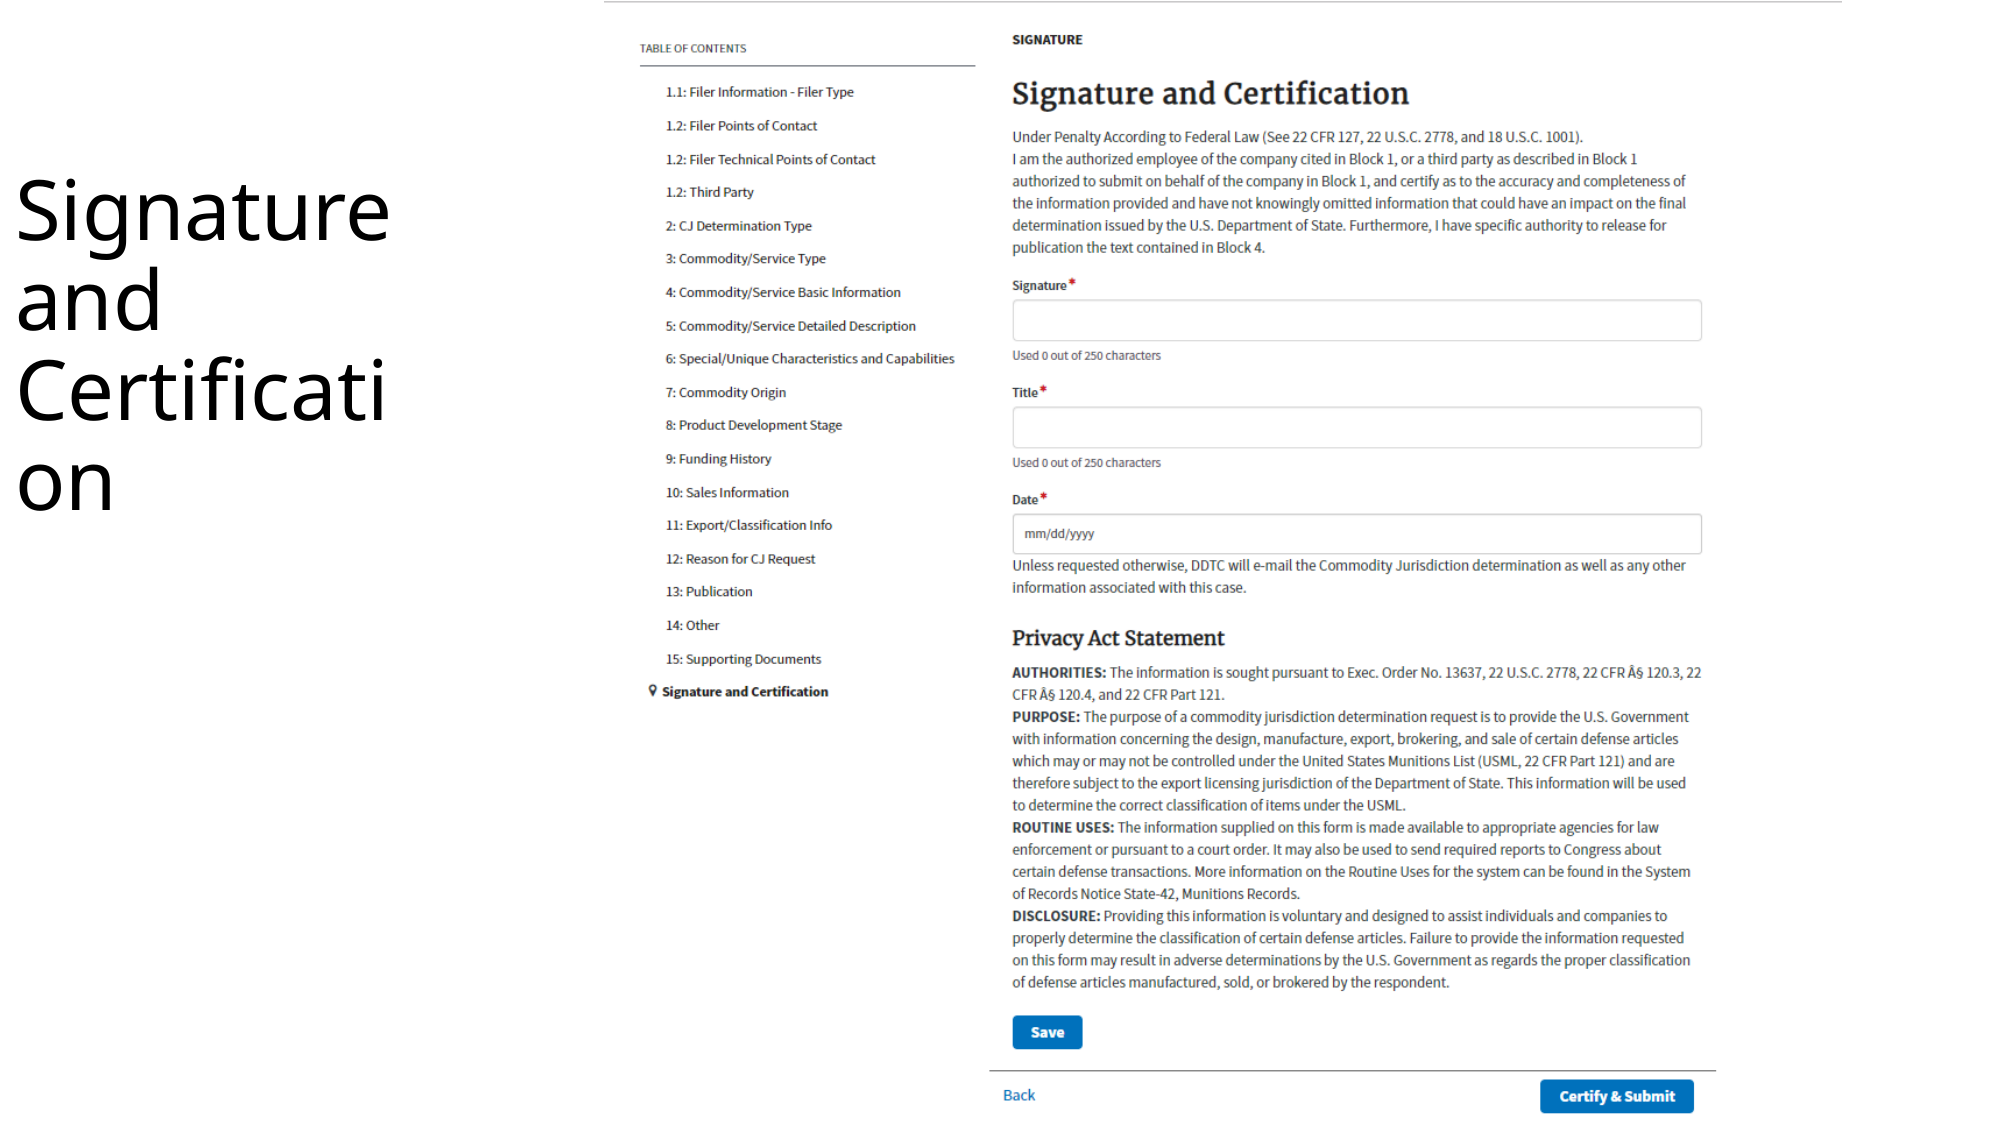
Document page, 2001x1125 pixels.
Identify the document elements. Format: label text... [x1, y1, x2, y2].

title Signature and Certification [0, 24, 447, 713]
picture [604, 0, 1842, 1125]
